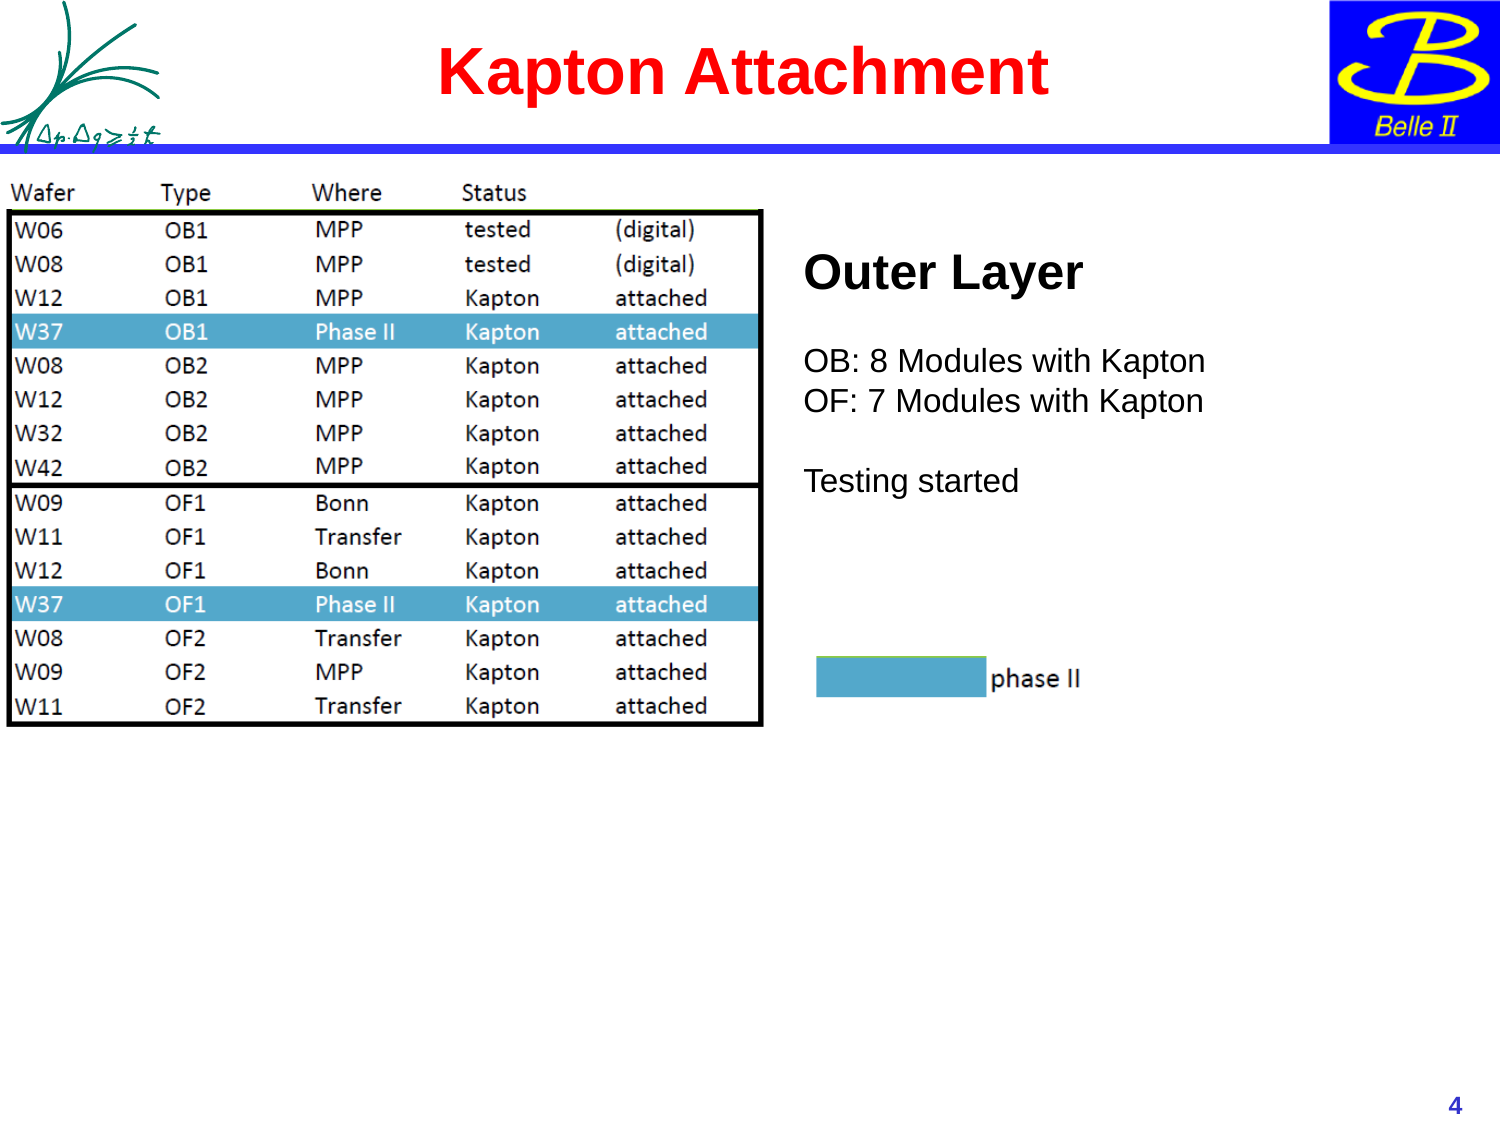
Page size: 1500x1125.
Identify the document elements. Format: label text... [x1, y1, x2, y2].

picture [1328, 0, 1500, 144]
title Kapton Attachment [159, 0, 1330, 137]
picture [0, 209, 1421, 740]
text_box Outer Layer OB: 8 Modules with Kapton OF: 7 Modules with Kapton Testing started [796, 231, 1222, 546]
picture [0, 177, 762, 208]
slide_number 4 [1411, 1082, 1500, 1125]
